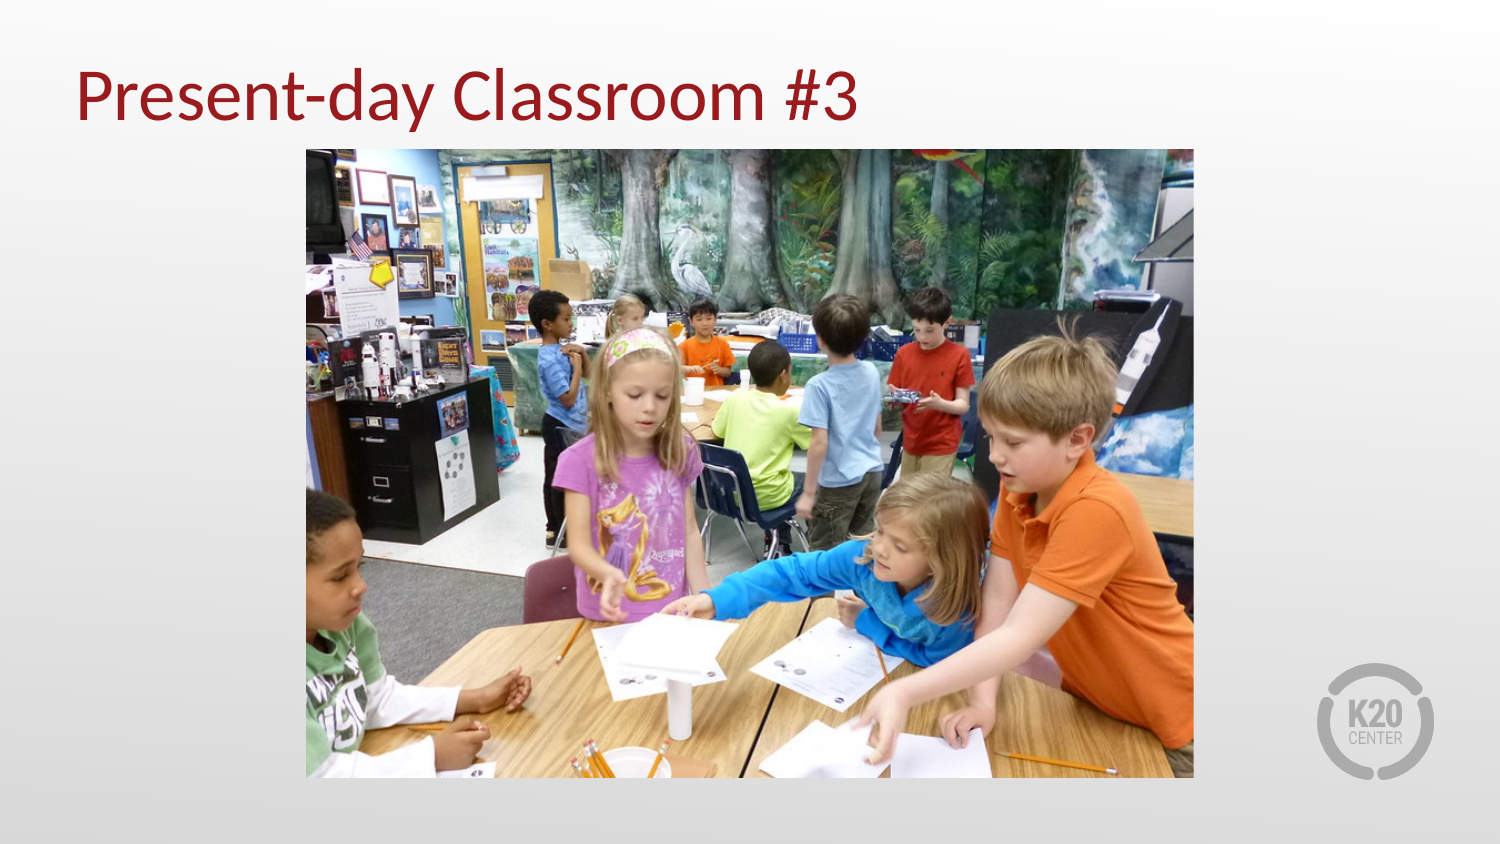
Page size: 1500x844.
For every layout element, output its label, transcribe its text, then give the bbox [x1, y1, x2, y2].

picture [1300, 646, 1451, 797]
picture [305, 149, 1194, 779]
title Present-day Classroom #3 [75, 0, 1425, 136]
